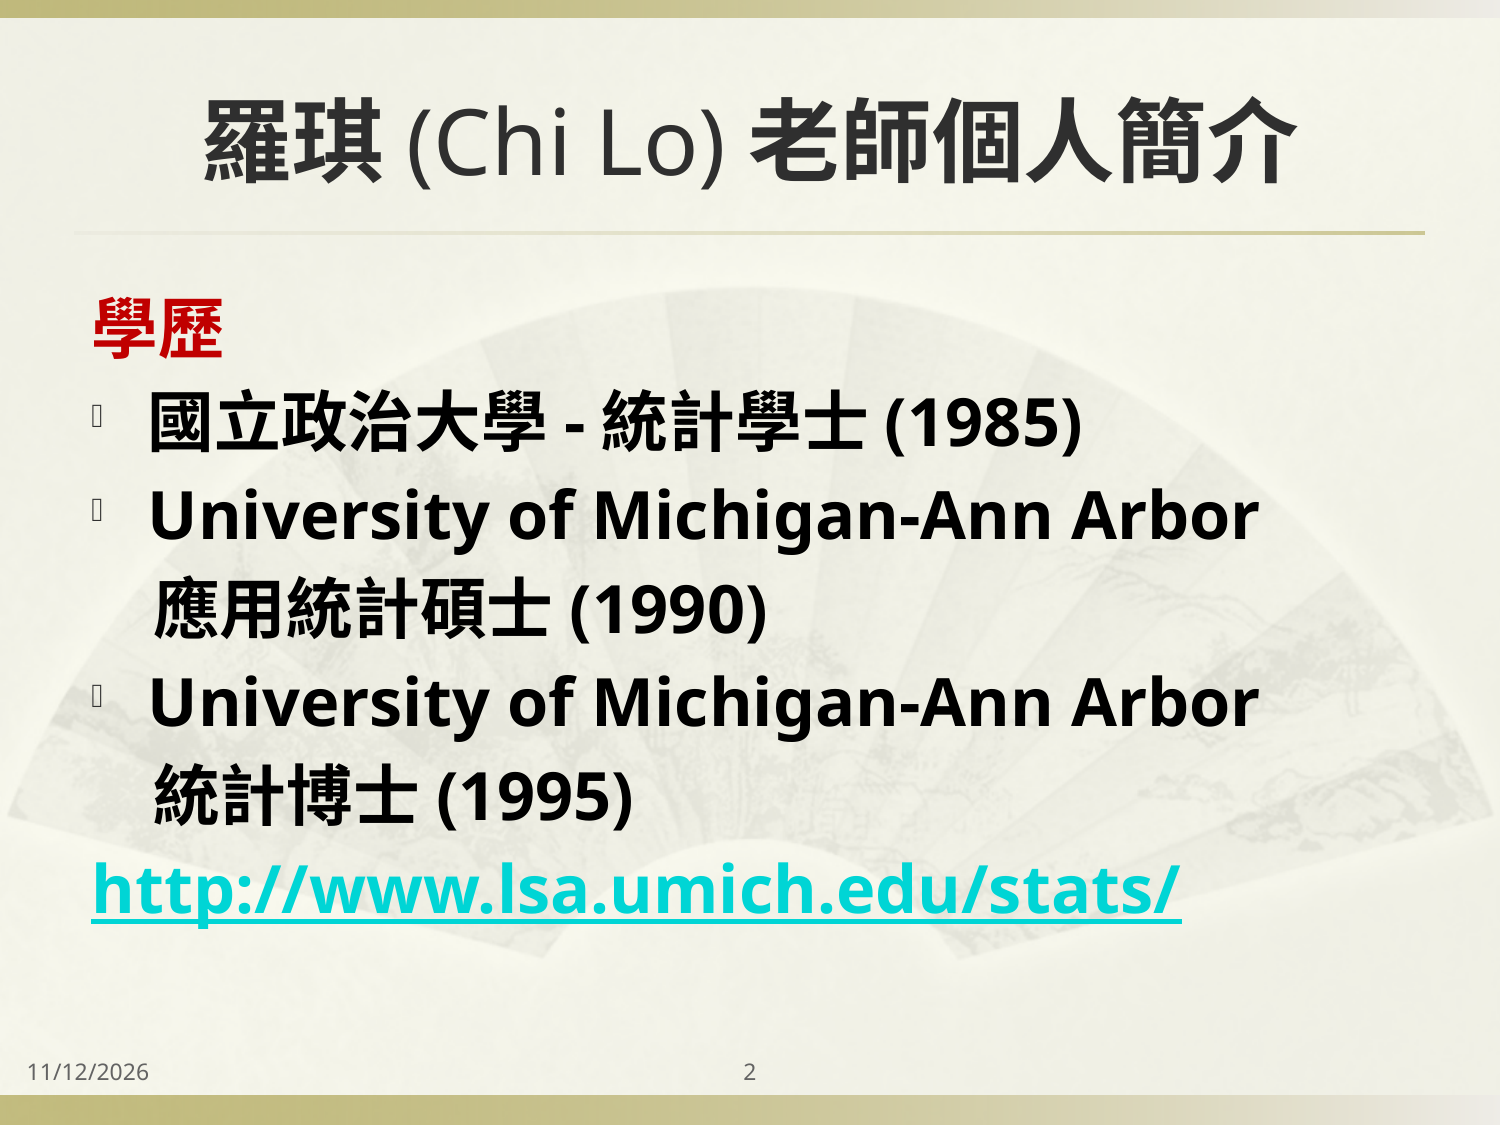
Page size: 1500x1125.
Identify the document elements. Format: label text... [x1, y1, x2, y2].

list 學歷 國立政治大學-統計學士(1985) University of Michigan-Ann Arbor 應用統計碩士(1990) University of Michigan-Ann Arbor 統計博士(1995) http://www.lsa.umich.edu/stats/ [76, 278, 1378, 989]
title 羅琪(Chi Lo)老師個人簡介 [75, 45, 1425, 233]
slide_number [11, 1050, 537, 1097]
slide_number 2 [675, 1050, 825, 1097]
